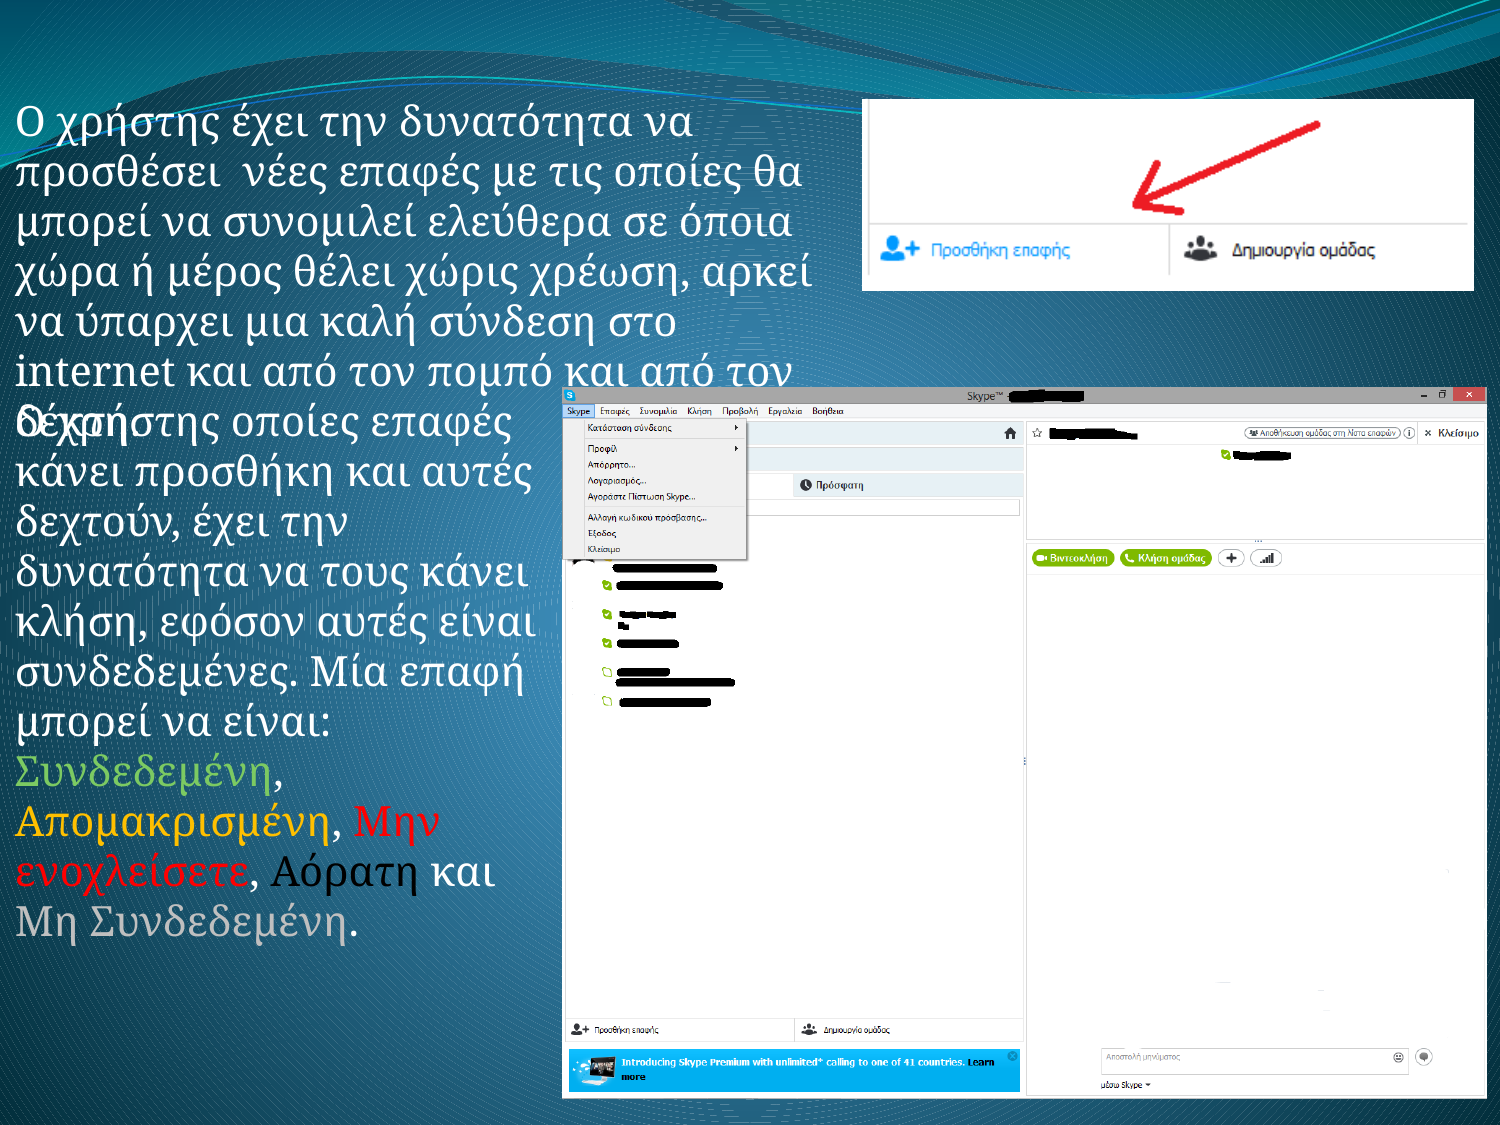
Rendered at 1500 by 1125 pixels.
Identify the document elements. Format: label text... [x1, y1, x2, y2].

picture [562, 386, 1488, 1100]
picture [862, 99, 1474, 291]
text_box Ο χρήστης οποίες επαφές κάνει προσθήκη και αυτές δεχτούν, έχει την δυνατότητα να τους κάνει κλήση, εφόσον αυτές είναι συνδεδεμένες. Μία επαφή μπορεί να είναι: Συνδεδεμένη, Απομακρισμένη, Μην ενοχλείσετε, Αόρατη και Μη Συνδεδεμένη. [0, 387, 554, 953]
text_box Ο χρήστης έχει την δυνατότητα να προσθέσει νέες επαφές με τις οποίες θα μπορεί να συνομιλεί ελεύθερα σε όποια χώρα ή μέρος θέλει χώρις χρέωση, αρκεί να ύπαρχει μια καλή σύνδεση στο internet και από τον πομπό και από τον δέκτη. [0, 87, 863, 387]
